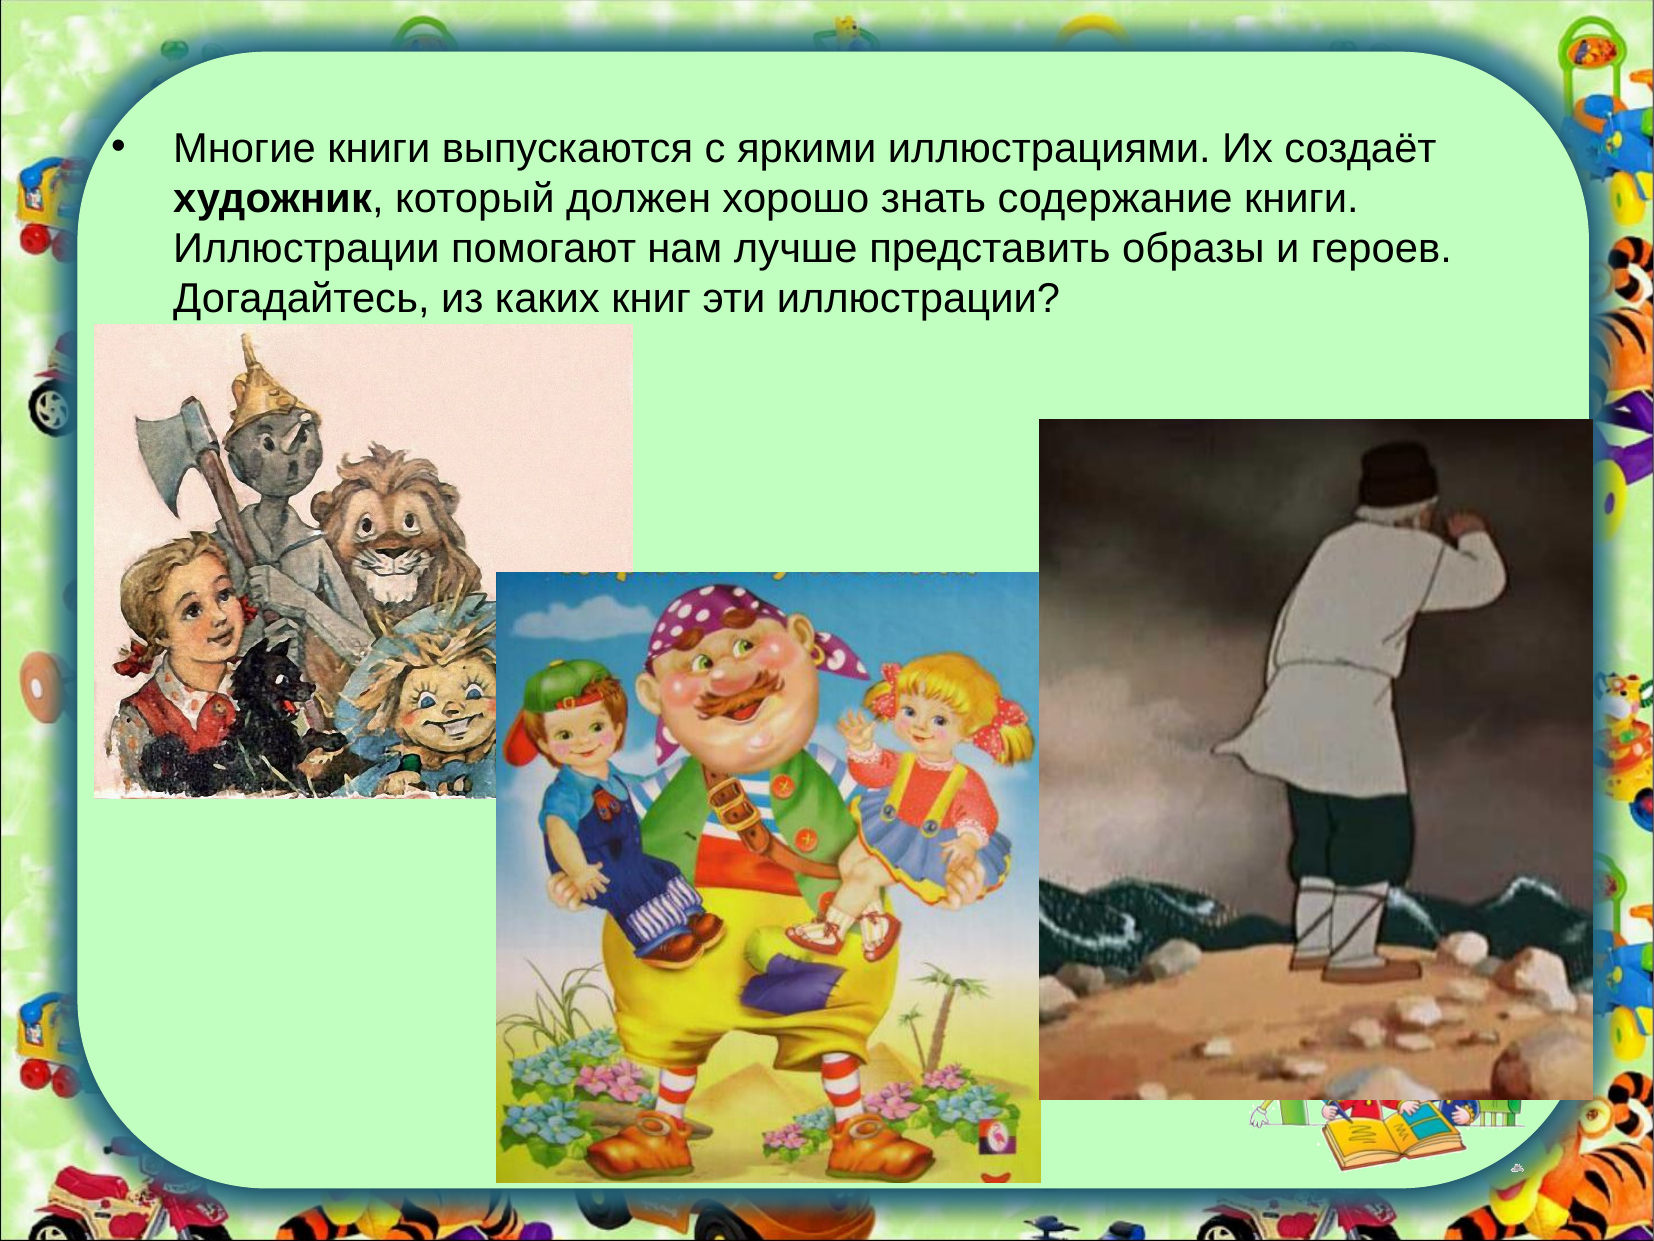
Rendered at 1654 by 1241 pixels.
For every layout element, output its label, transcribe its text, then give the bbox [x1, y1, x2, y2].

picture [0, 0, 1654, 1241]
list Многие книги выпускаются с яркими иллюстрациями. Их создаёт художник, который должен хорошо знать содержание книги. Иллюстрации помогают нам лучше представить образы и героев. Догадайтесь, из каких книг эти иллюстрации? [94, 111, 1584, 571]
